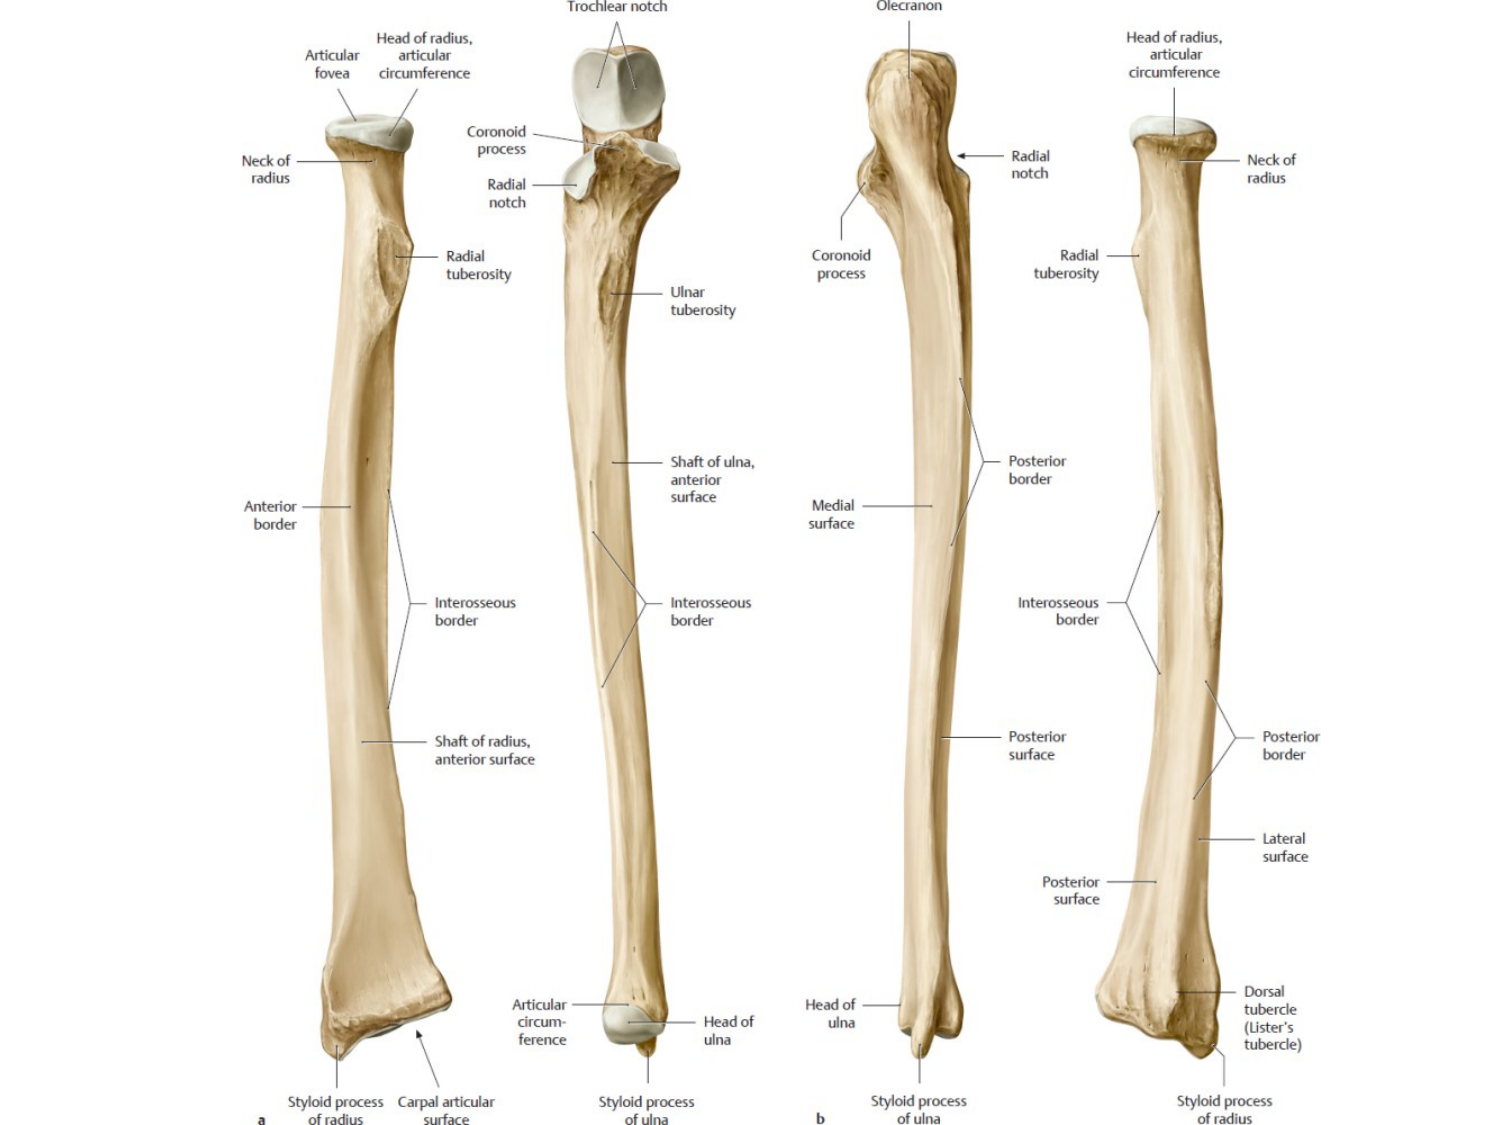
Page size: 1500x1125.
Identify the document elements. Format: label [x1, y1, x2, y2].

picture [241, 0, 1322, 1125]
